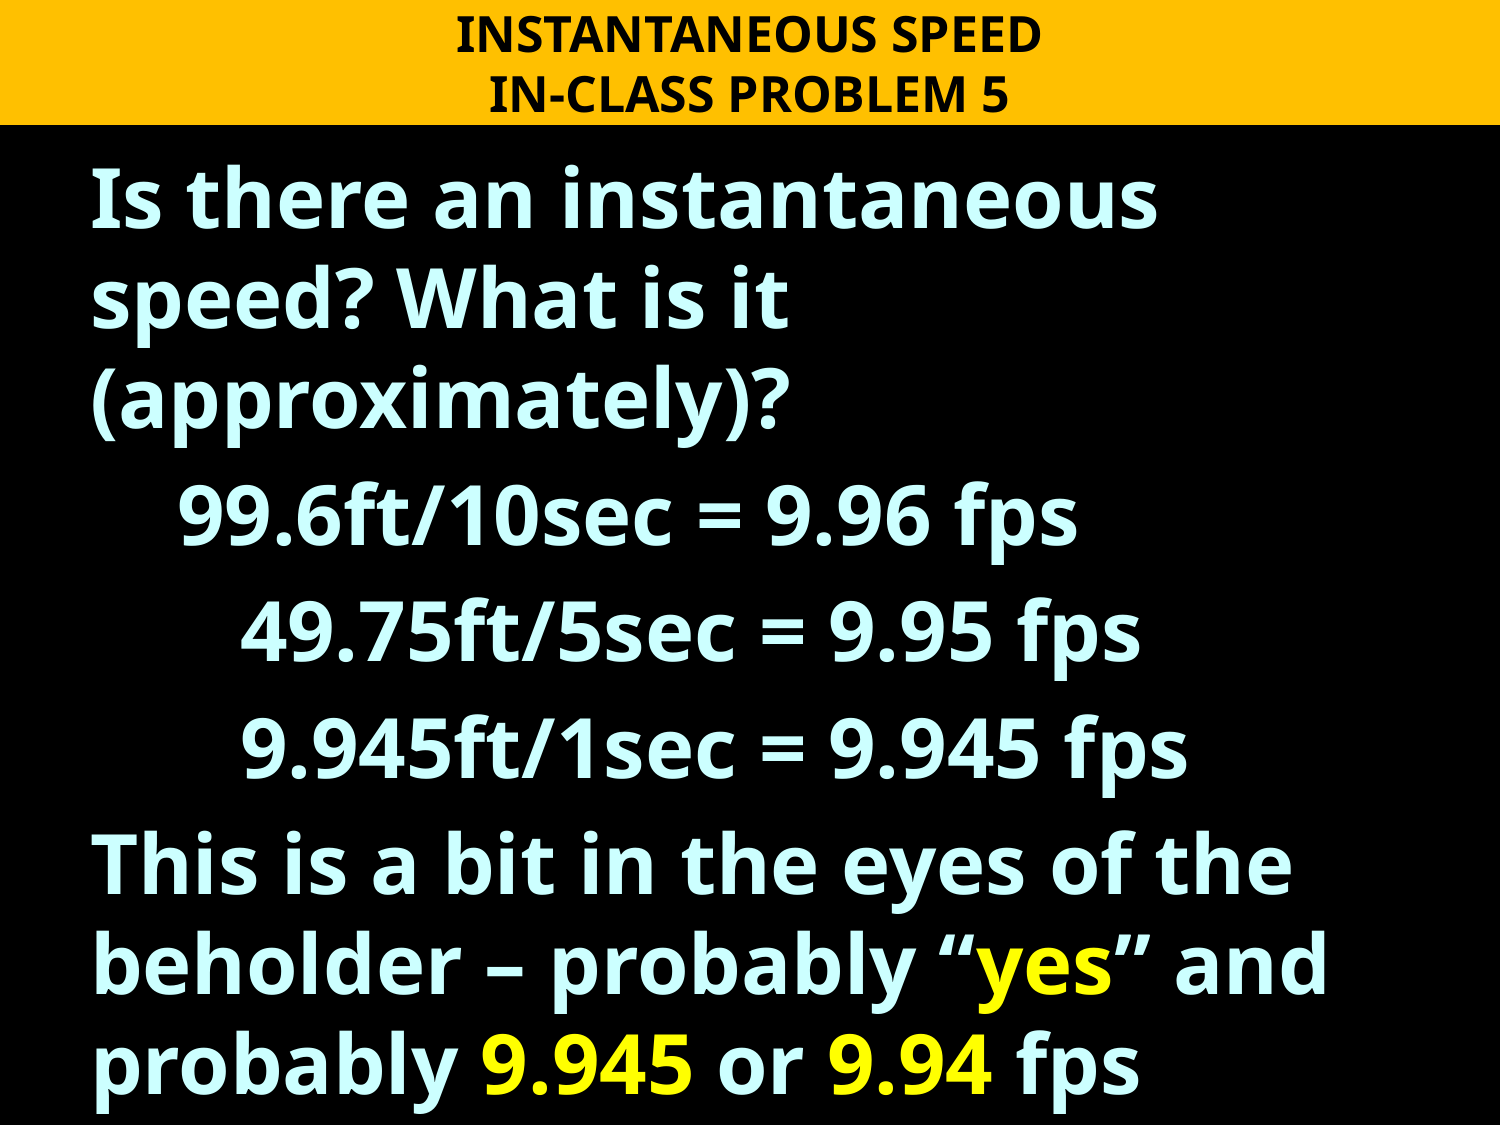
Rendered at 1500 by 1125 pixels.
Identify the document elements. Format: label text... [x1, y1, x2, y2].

text_box INSTANTANEOUS SPEED IN-CLASS PROBLEM 5 [0, 0, 1500, 125]
list Is there an instantaneous speed? What is it (approximately)? 99.6ft/10sec = 9.96 fps 49.75ft/5sec = 9.95 fps 9.945ft/1sec = 9.945 fps This is a bit in the eyes of the beholder – probably “yes” and probably 9.945 or 9.94 fps [75, 137, 1475, 1063]
